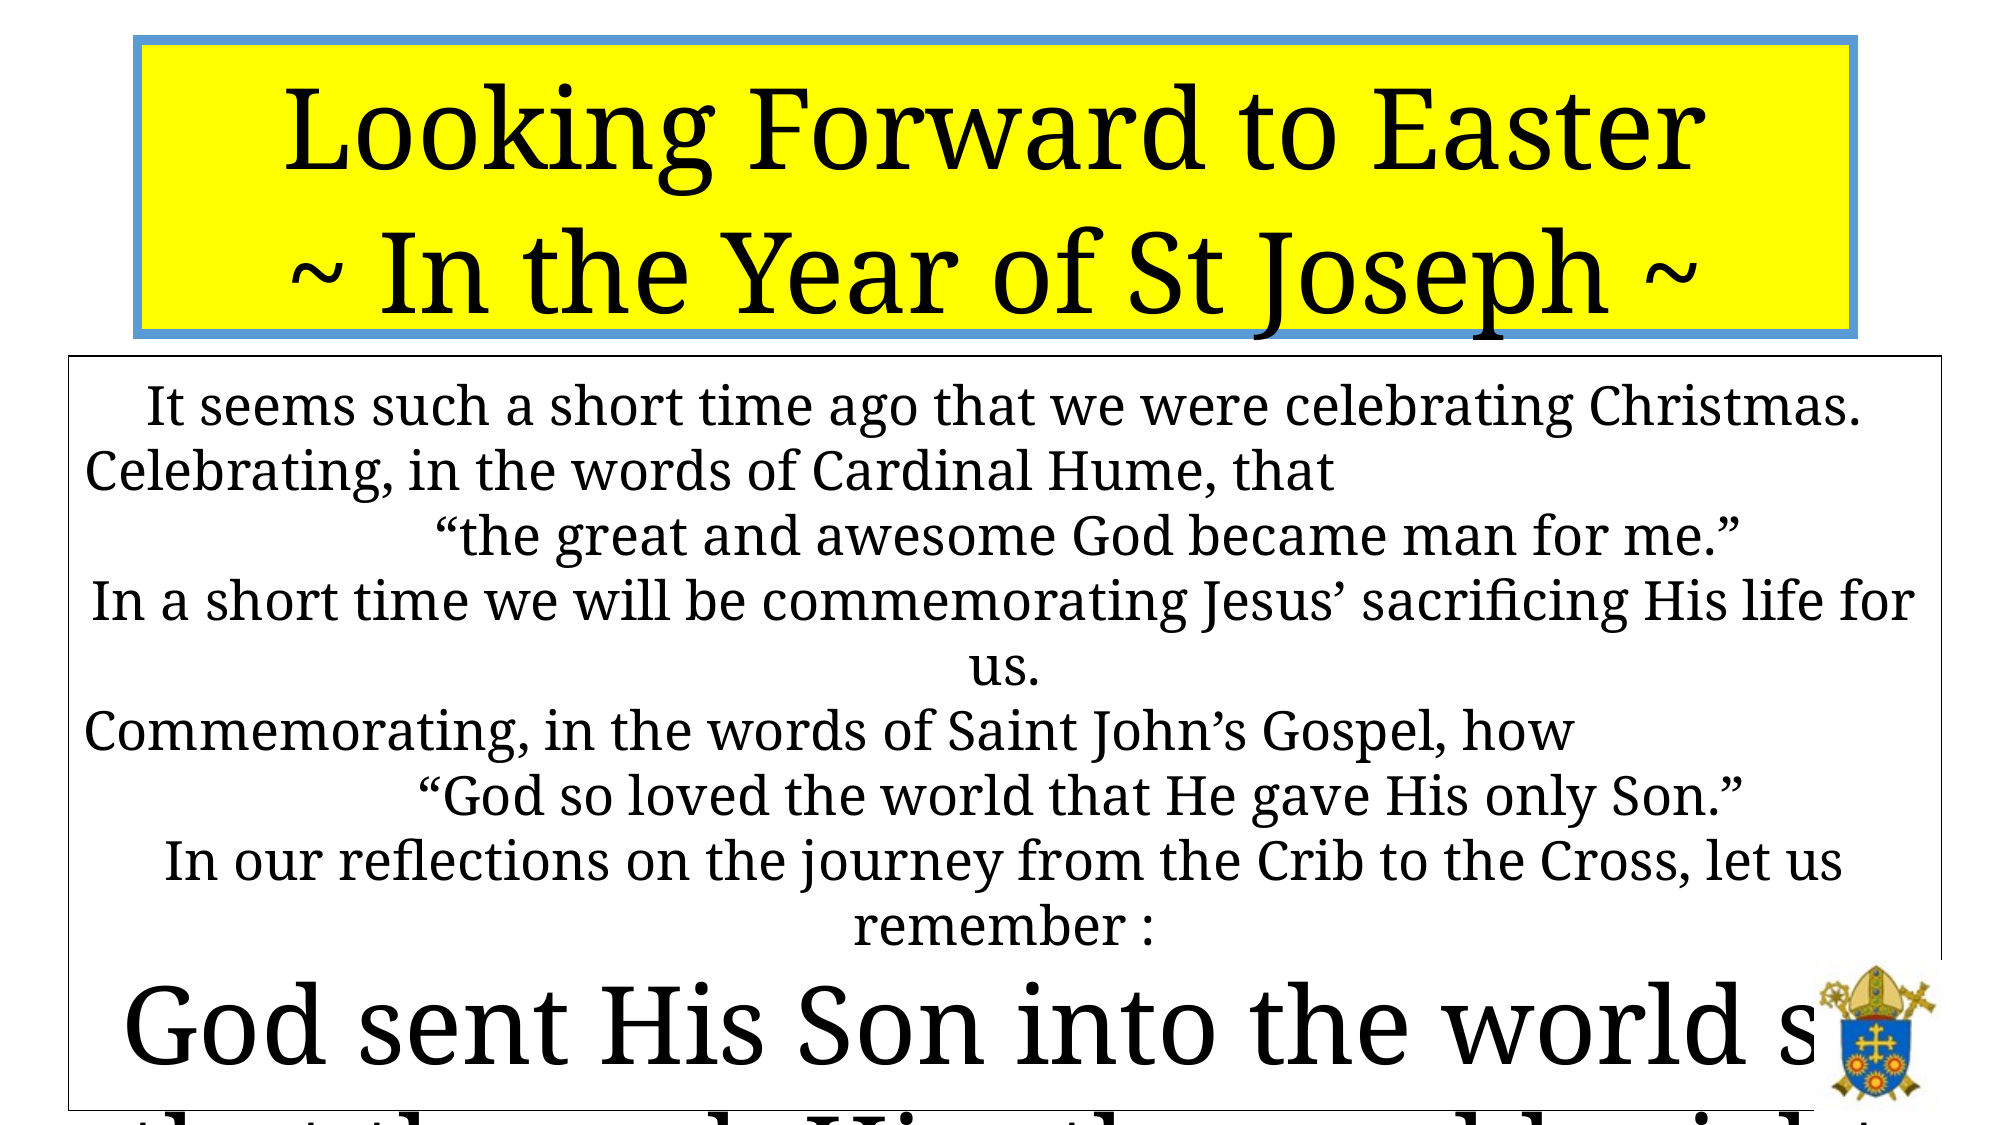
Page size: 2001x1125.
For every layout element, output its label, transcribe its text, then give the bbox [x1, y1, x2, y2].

picture [1814, 960, 1942, 1111]
text_box Looking Forward to Easter ~ In the Year of St Joseph ~ [137, 39, 1854, 335]
text_box It seems such a short time ago that we were celebrating Christmas. Celebrating, in the words of Cardinal Hume, that “the great and awesome God became man for me.” In a short time we will be commemorating Jesus’ sacrificing His life for us. Commemorating, in the words of Saint John’s Gospel, how “God so loved the world that He gave His only Son.” In our reflections on the journey from the Crib to the Cross, let us remember : God sent His Son into the world so that through Him the world might be saved. [68, 356, 1942, 1111]
